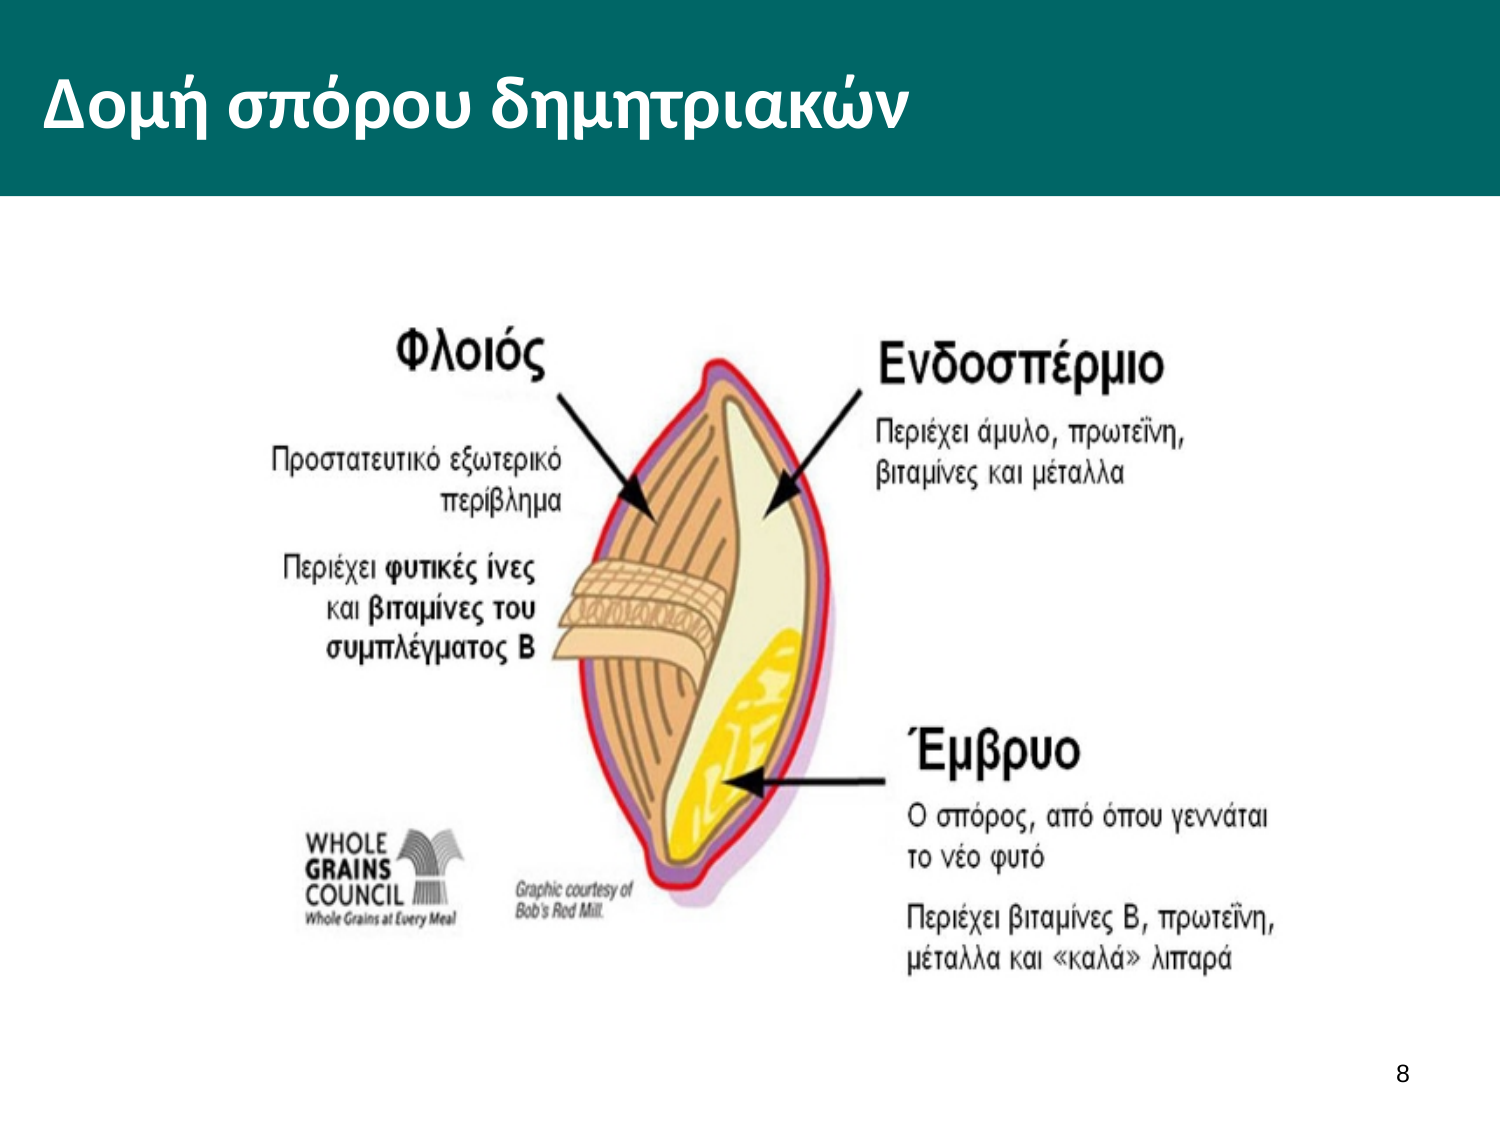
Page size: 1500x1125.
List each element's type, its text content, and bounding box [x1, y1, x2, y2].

title Δομή σπόρου δημητριακών [0, 0, 1500, 197]
slide_number 7 [1074, 1042, 1425, 1103]
picture [194, 290, 1312, 983]
